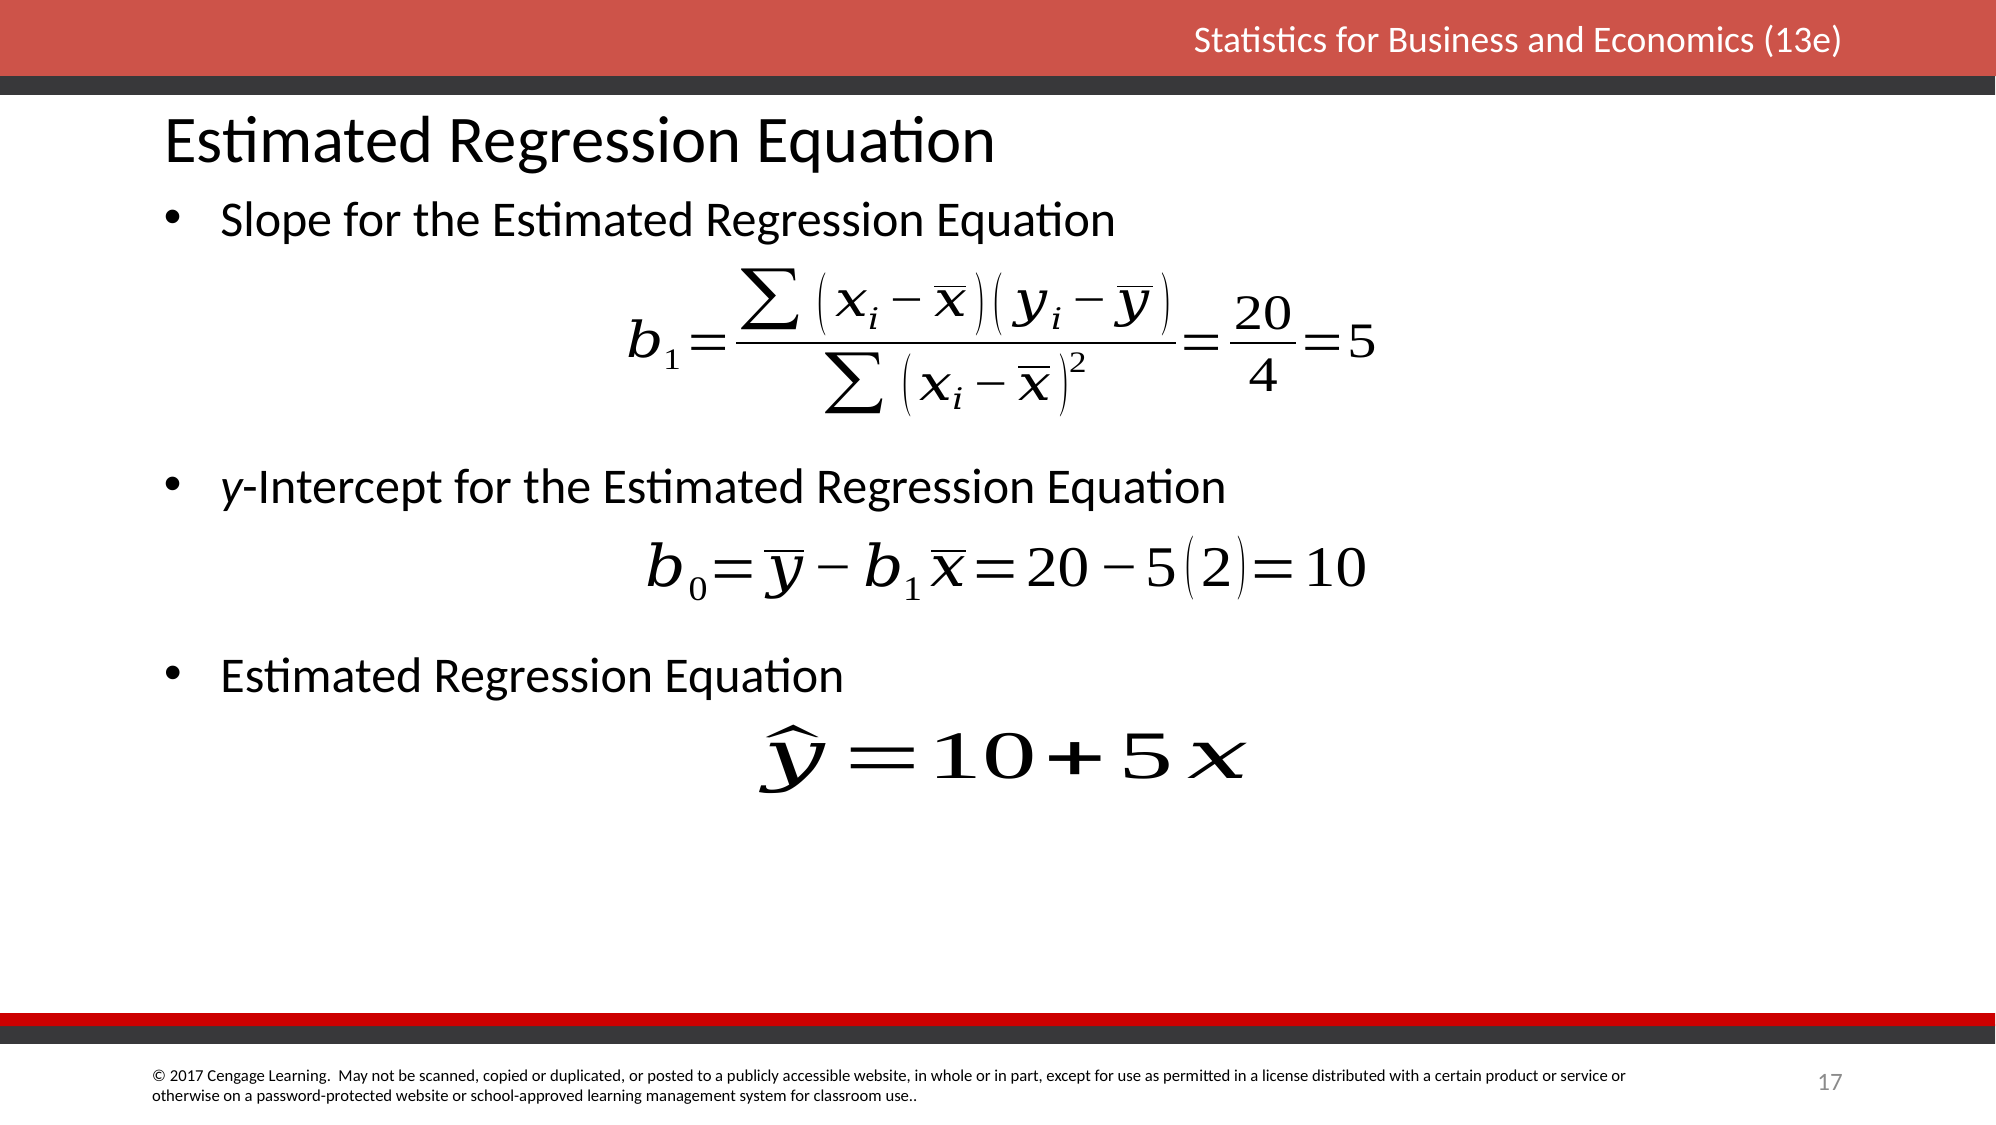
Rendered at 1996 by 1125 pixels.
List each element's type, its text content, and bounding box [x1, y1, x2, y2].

text_box y-Intercept for the Estimated Regression Equation [149, 445, 1737, 524]
slide_number 17 [1755, 1057, 1858, 1103]
picture [0, 1027, 1996, 1044]
title Estimated Regression Equation [149, 88, 1846, 194]
text_box Estimated Regression Equation [149, 635, 1600, 707]
picture [0, 76, 1996, 95]
text_box Slope for the Estimated Regression Equation [149, 179, 1717, 257]
